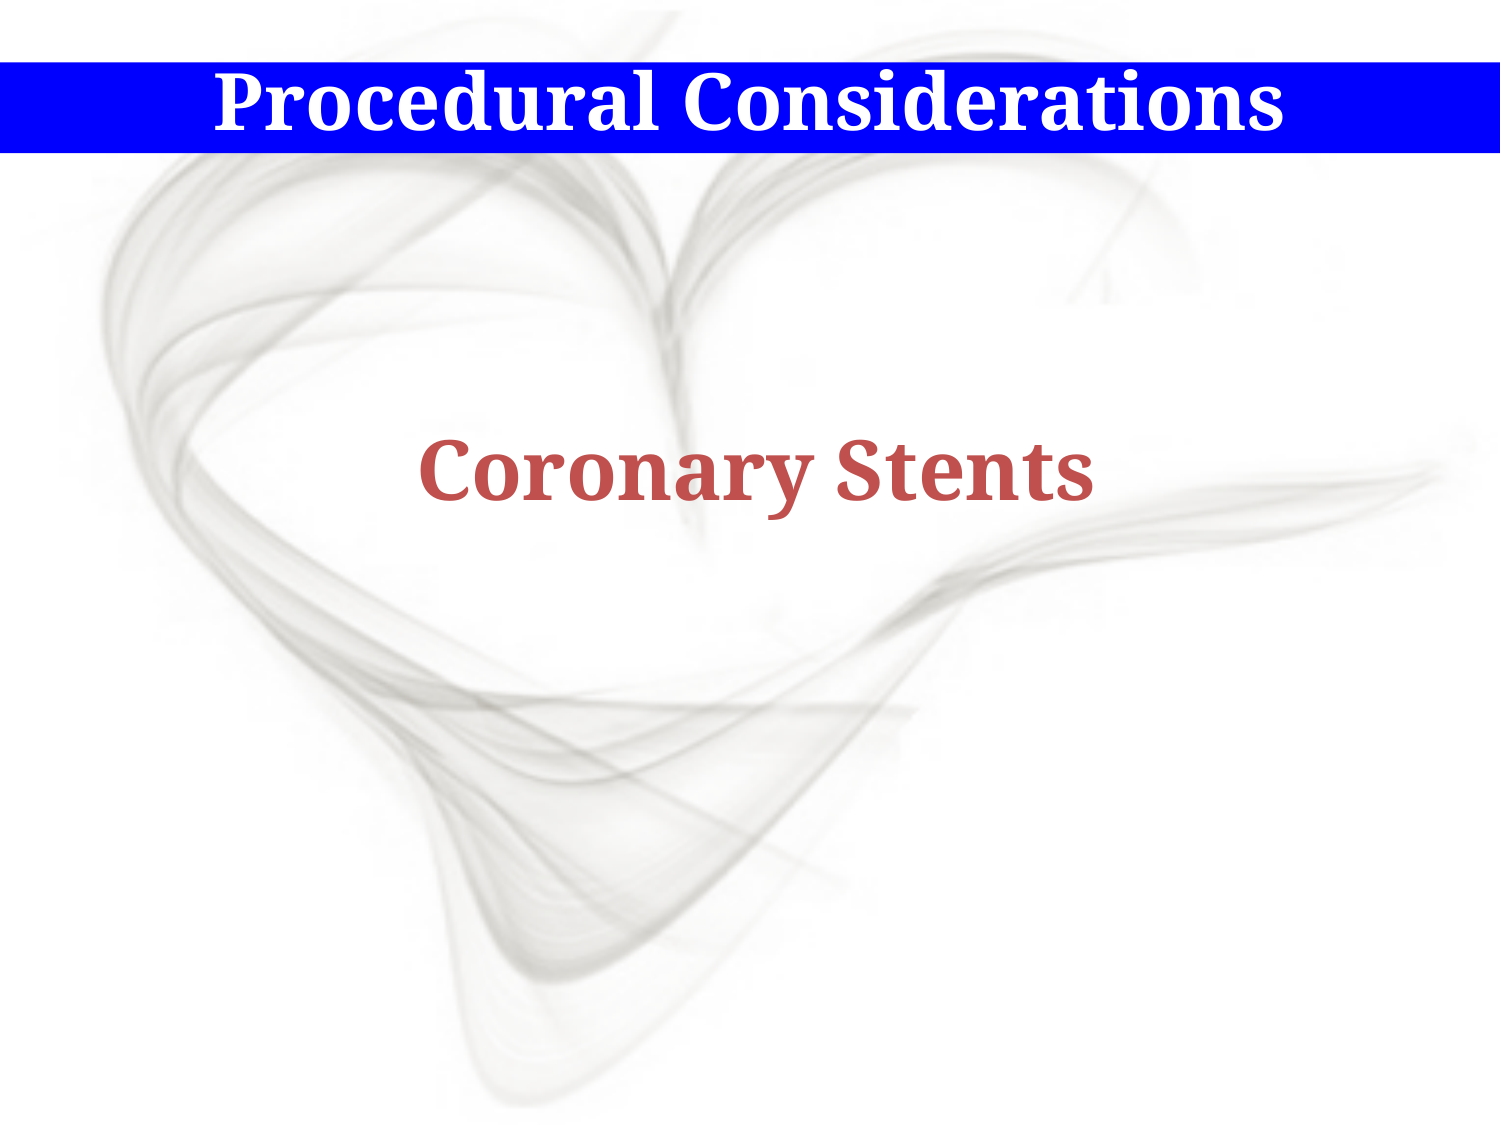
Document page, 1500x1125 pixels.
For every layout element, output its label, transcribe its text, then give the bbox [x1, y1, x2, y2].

text_box Procedural Considerations [0, 62, 1500, 154]
text_box Coronary Stents [162, 409, 1350, 525]
